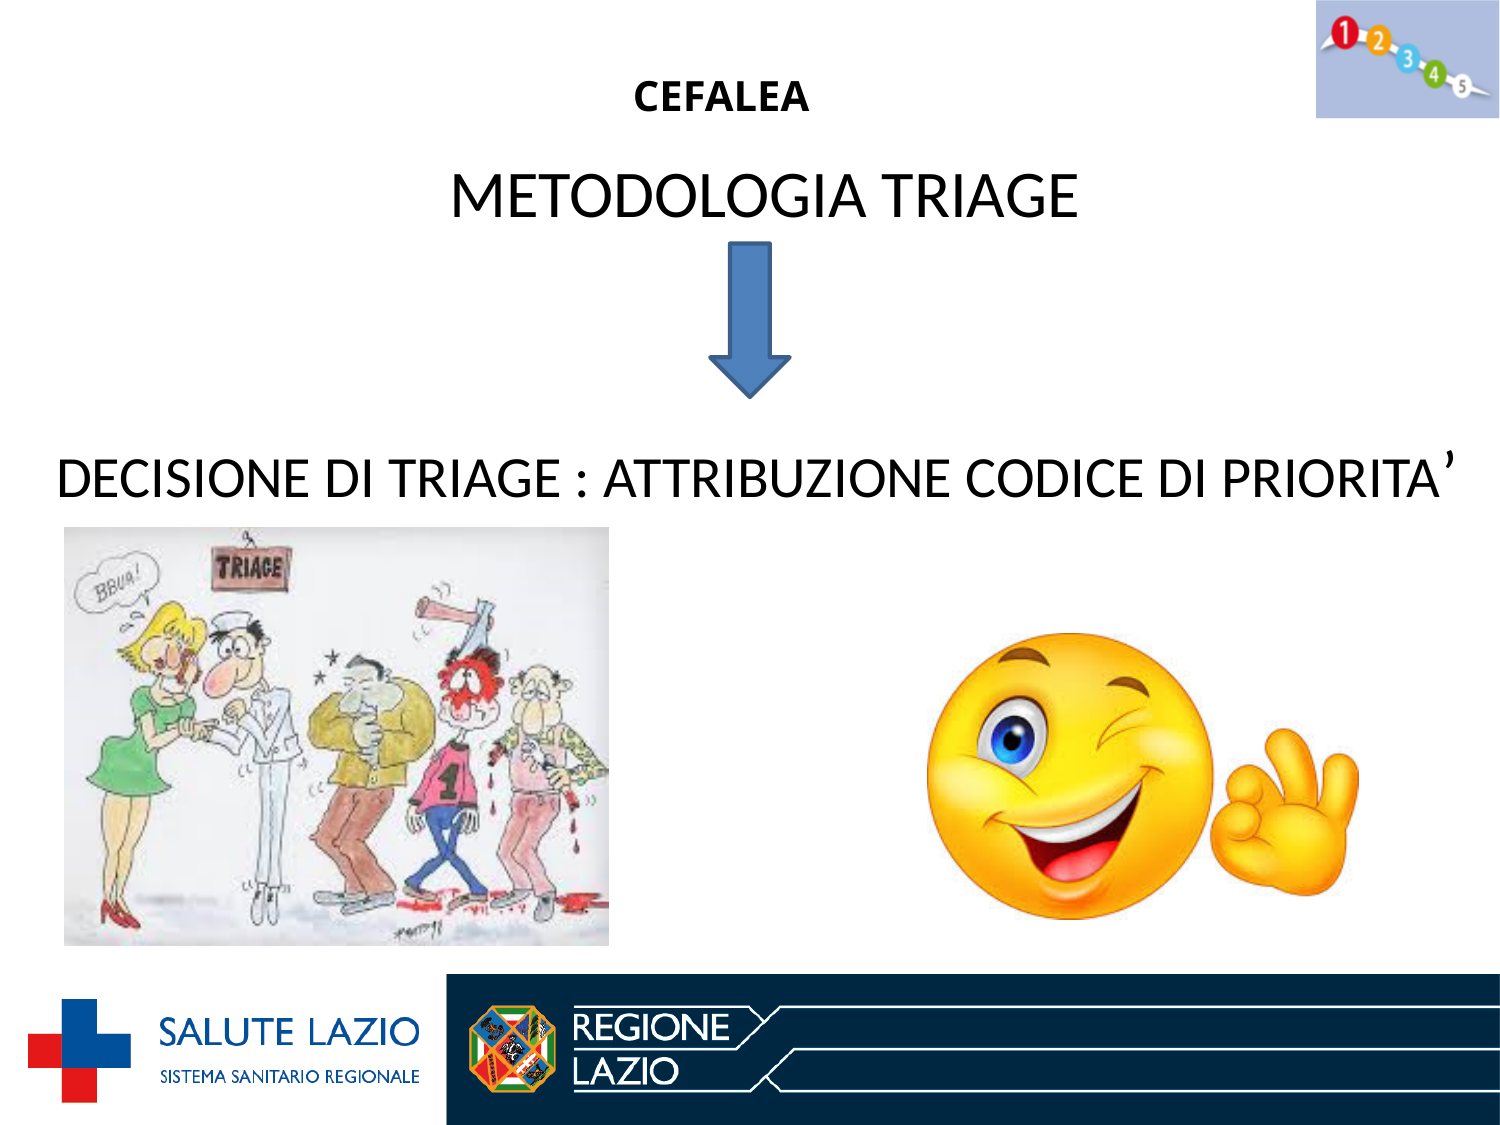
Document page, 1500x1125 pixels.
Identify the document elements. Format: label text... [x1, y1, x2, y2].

picture [0, 974, 1500, 1125]
text_box METODOLOGIA TRIAGE DECISIONE DI TRIAGE : ATTRIBUZIONE CODICE DI PRIORITA’ [20, 143, 1495, 972]
text_box [708, 241, 792, 400]
picture [926, 633, 1359, 920]
text_box CEFALEA [85, 11, 1368, 143]
picture [1316, 0, 1500, 119]
picture [64, 526, 609, 947]
